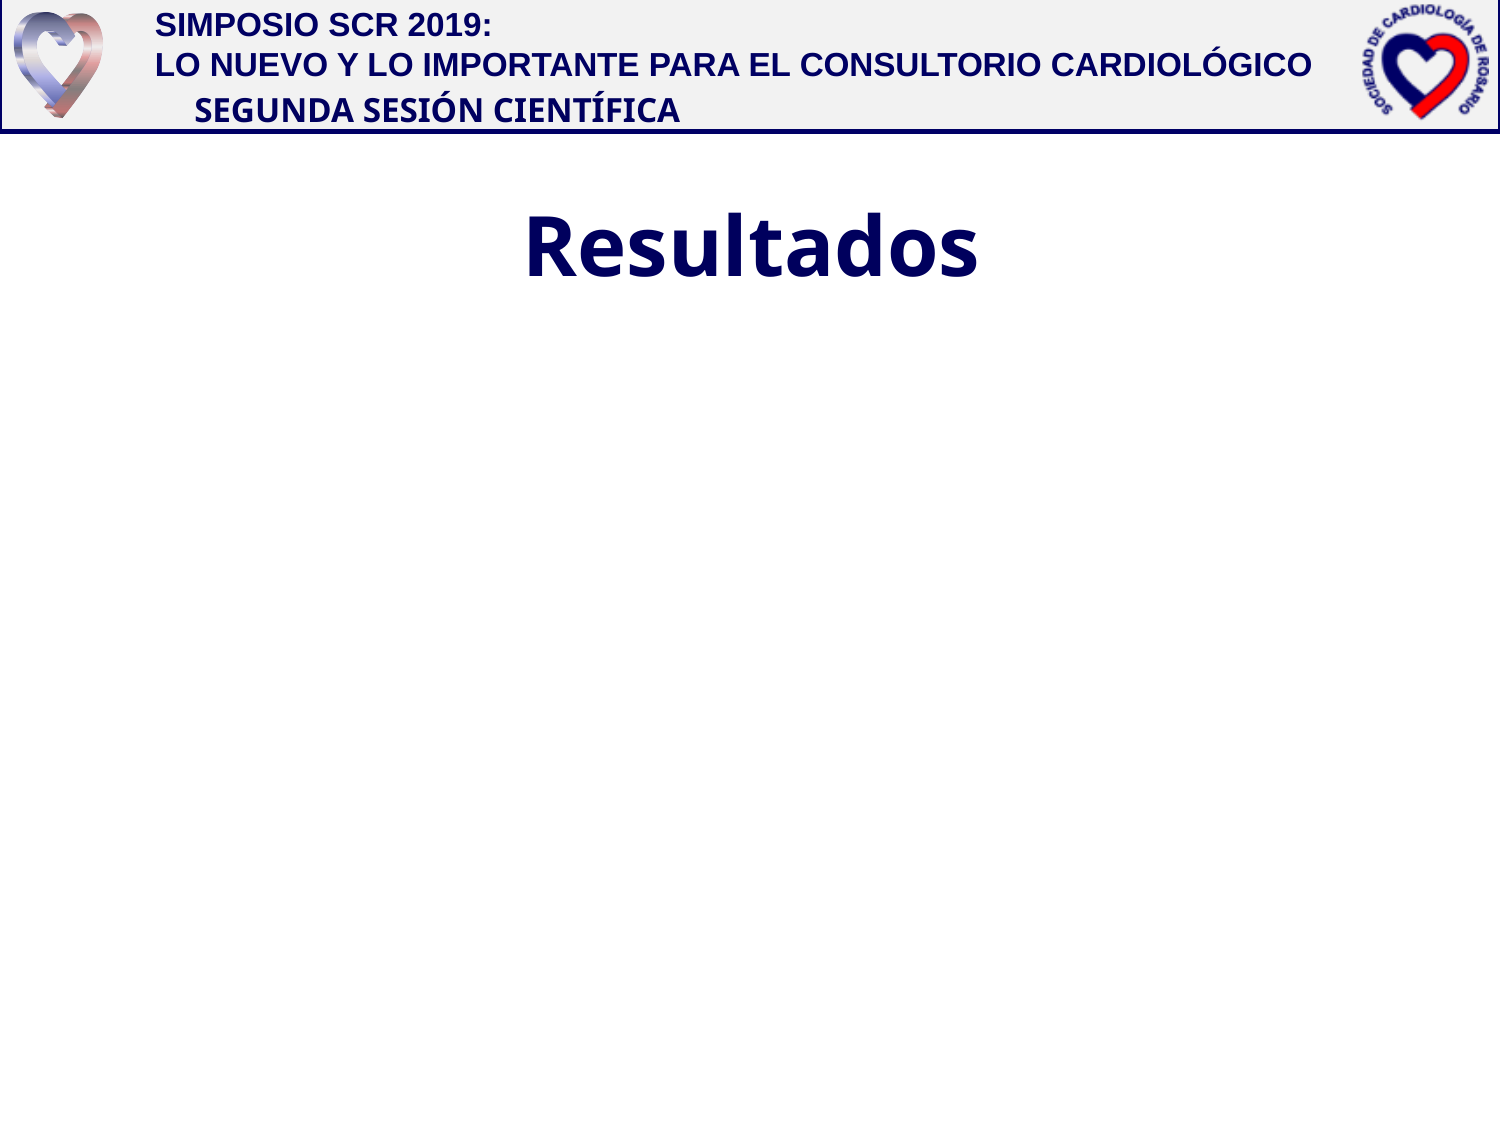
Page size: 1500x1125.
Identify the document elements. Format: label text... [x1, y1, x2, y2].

picture [1361, 3, 1489, 130]
picture [5, 6, 109, 121]
title Resultados [76, 149, 1427, 337]
